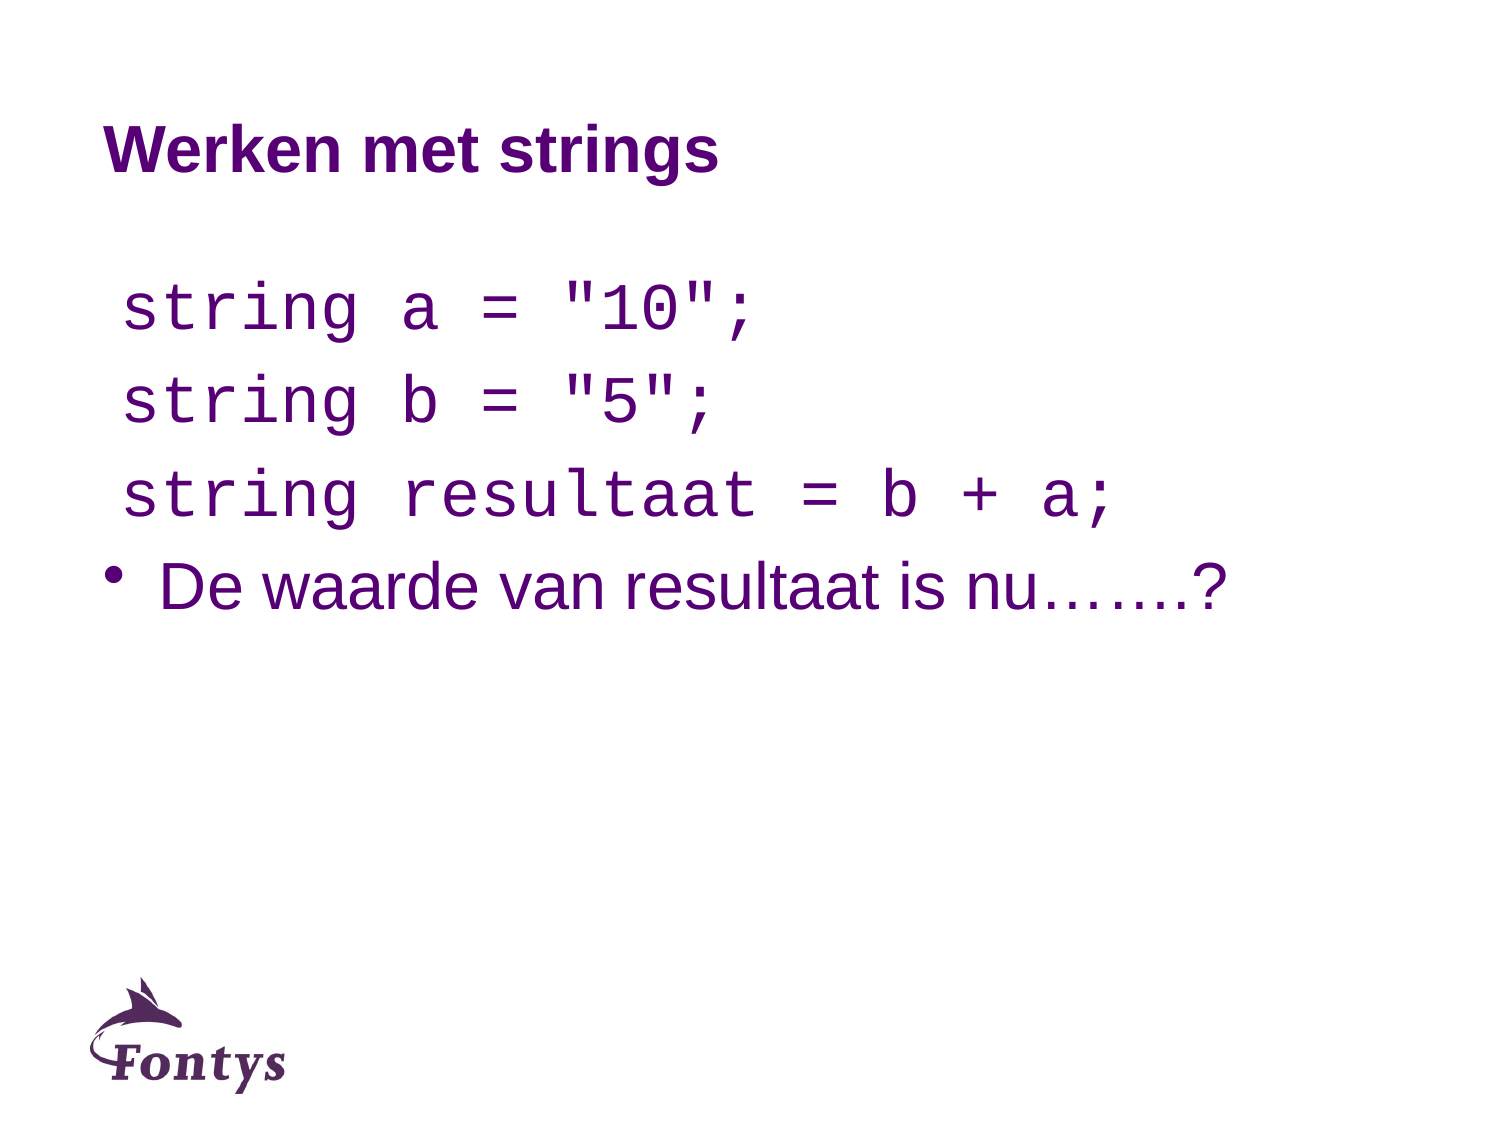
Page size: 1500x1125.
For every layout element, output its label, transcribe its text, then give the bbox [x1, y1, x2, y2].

list string a = "10"; string b = "5"; string resultaat = b + a; De waarde van resultaat is nu…….? [87, 255, 1425, 965]
title Werken met strings [88, 90, 1426, 203]
picture [0, 928, 302, 1105]
